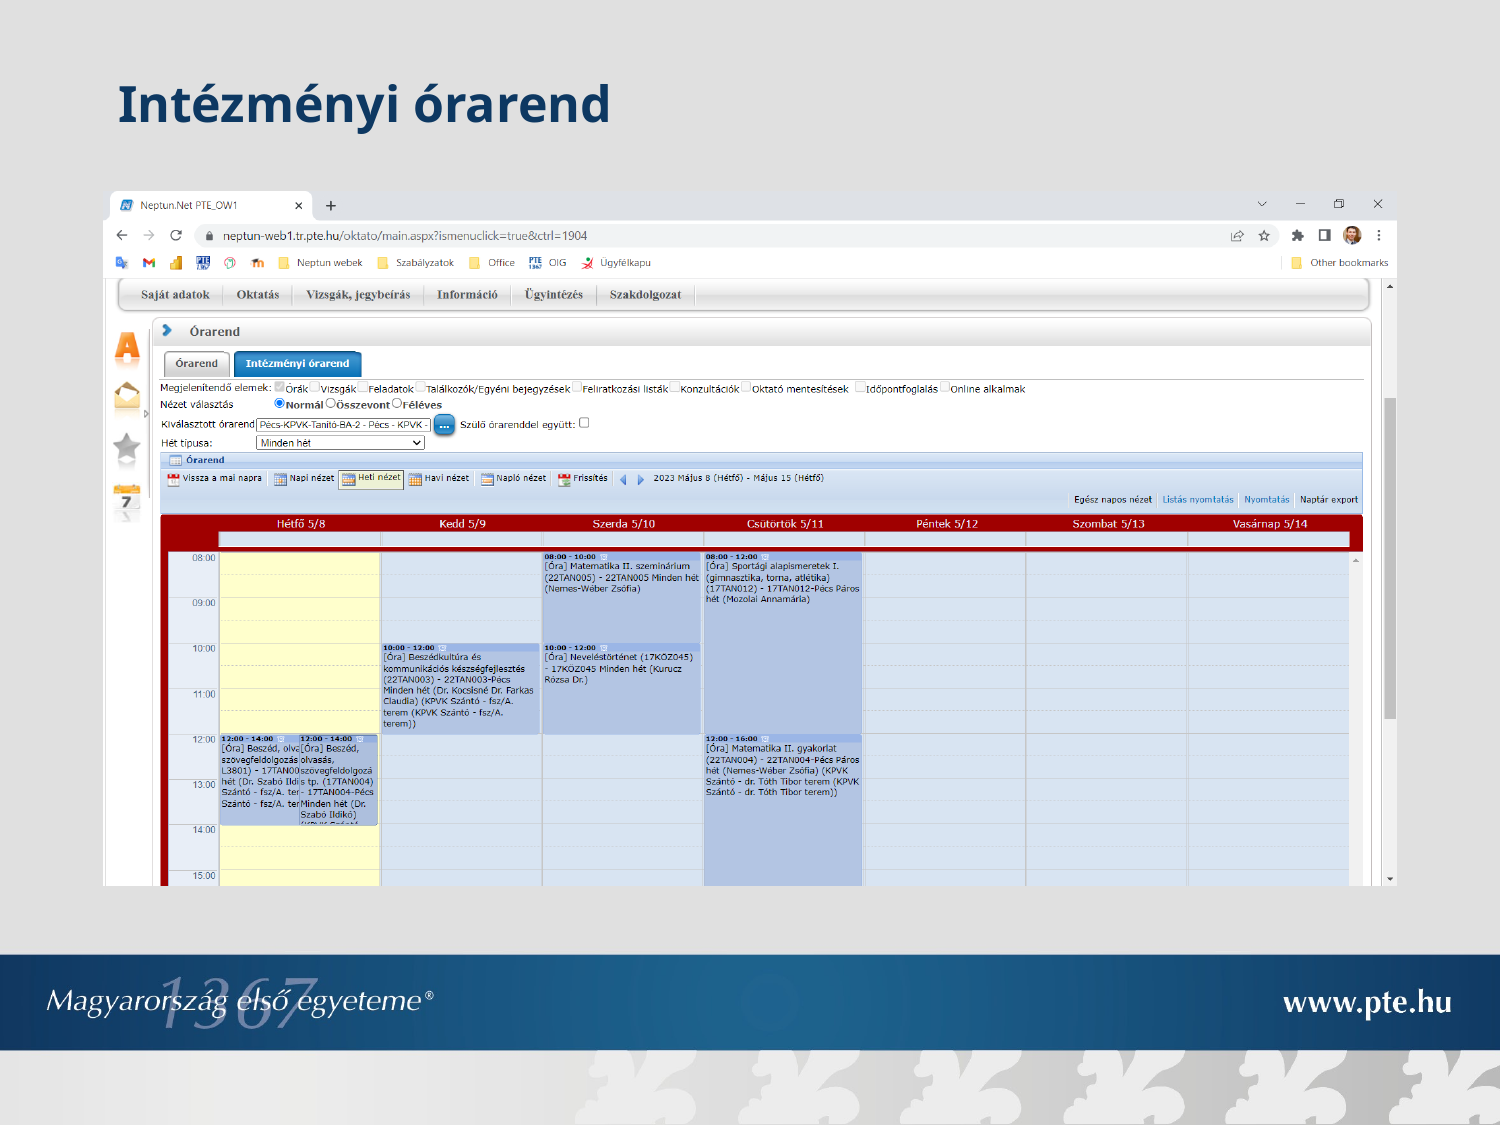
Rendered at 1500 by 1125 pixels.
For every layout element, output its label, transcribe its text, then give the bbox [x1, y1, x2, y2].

title Intézményi órarend [103, 59, 1397, 153]
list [103, 191, 1397, 886]
picture [0, 0, 1500, 1125]
